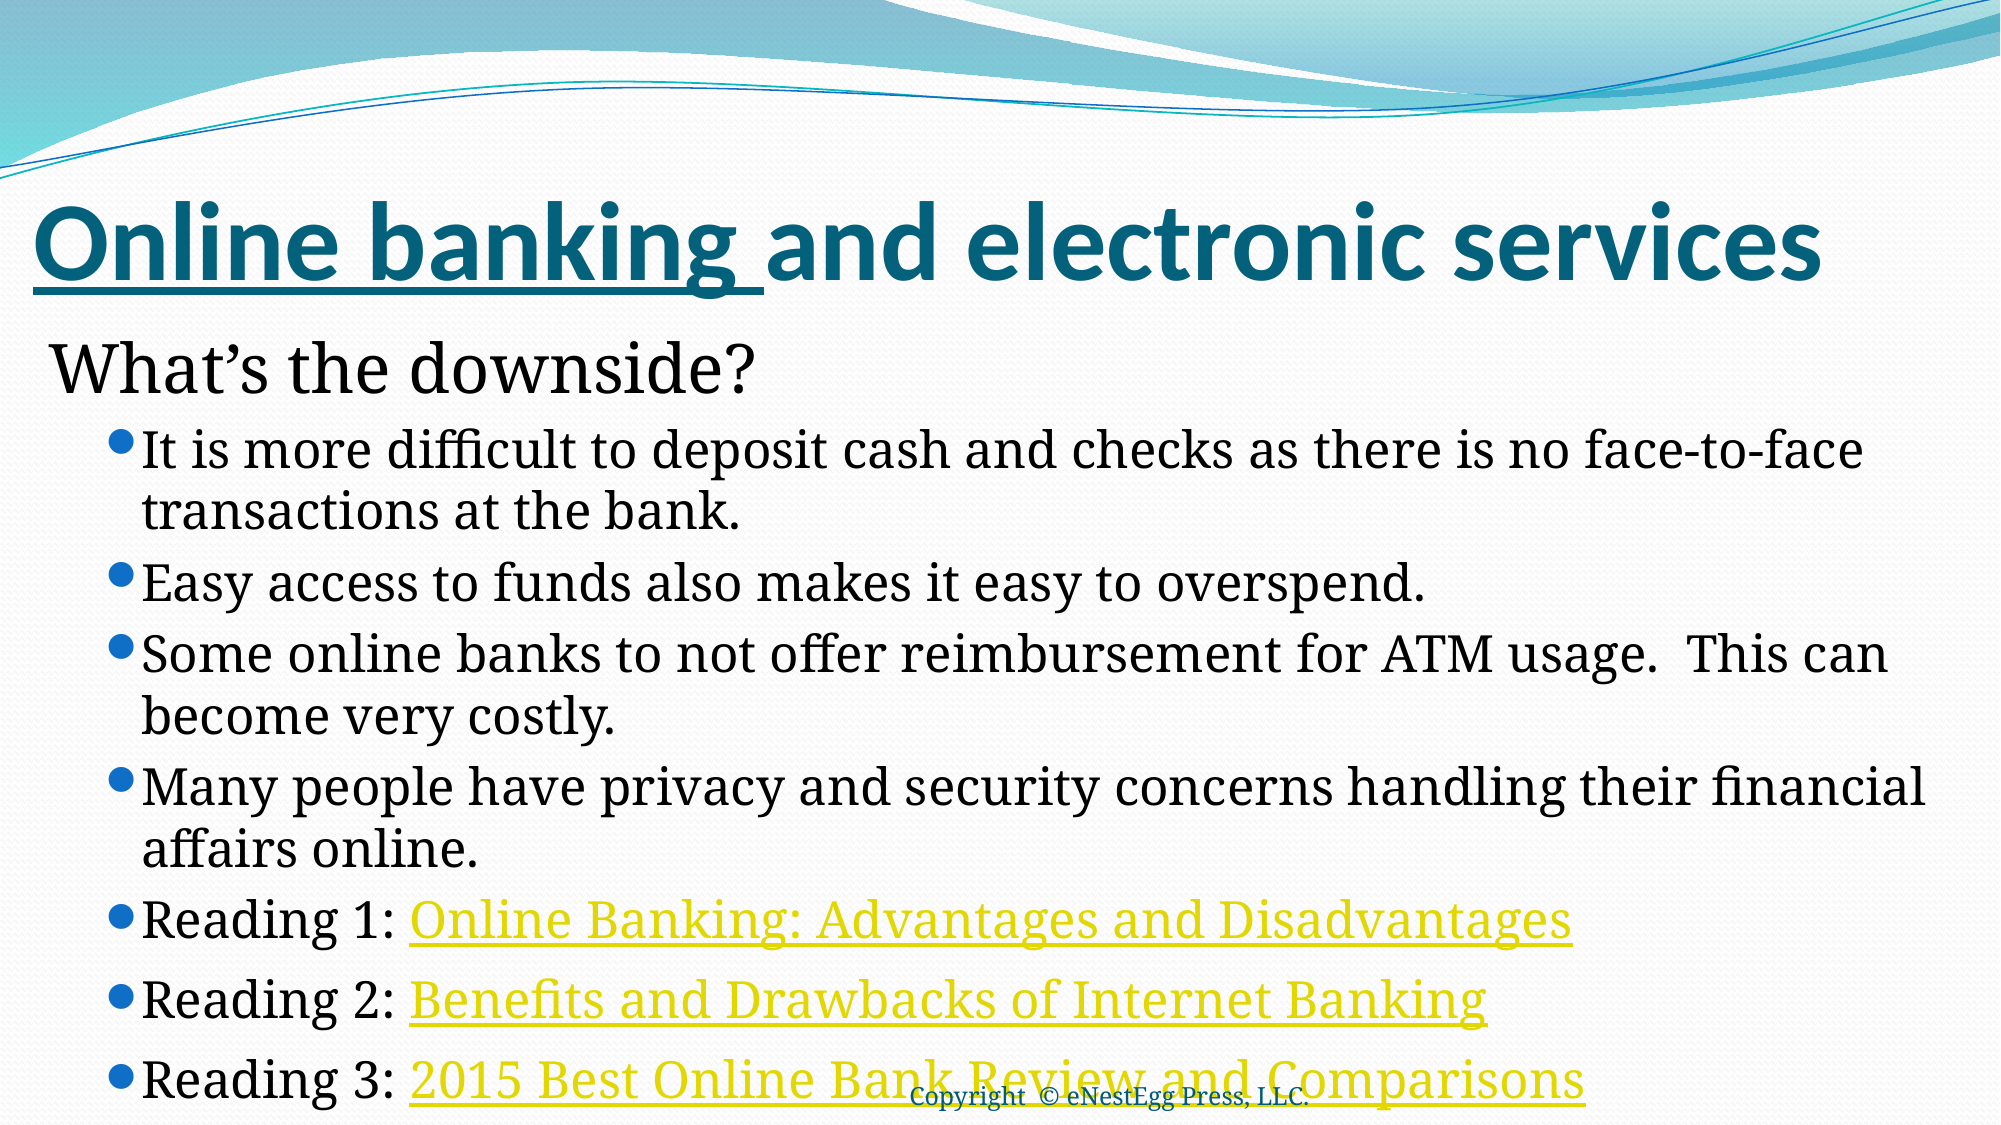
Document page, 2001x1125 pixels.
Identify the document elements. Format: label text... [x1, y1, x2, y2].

title Online banking and electronic services [33, 115, 1900, 303]
list What’s the downside? It is more difficult to deposit cash and checks as there is no face-to-face transactions at the bank. Easy access to funds also makes it easy to overspend. Some online banks to not offer reimbursement for ATM usage. This can become very costly. Many people have privacy and security concerns handling their financial affairs online. Reading 1: Online Banking: Advantages and Disadvantages Reading 2: Benefits and Drawbacks of Internet Banking Reading 3: 2015 Best Online Bank Review and Comparisons [33, 317, 1982, 1125]
footer Copyright © eNestEgg Press, LLC. [909, 1050, 1643, 1111]
